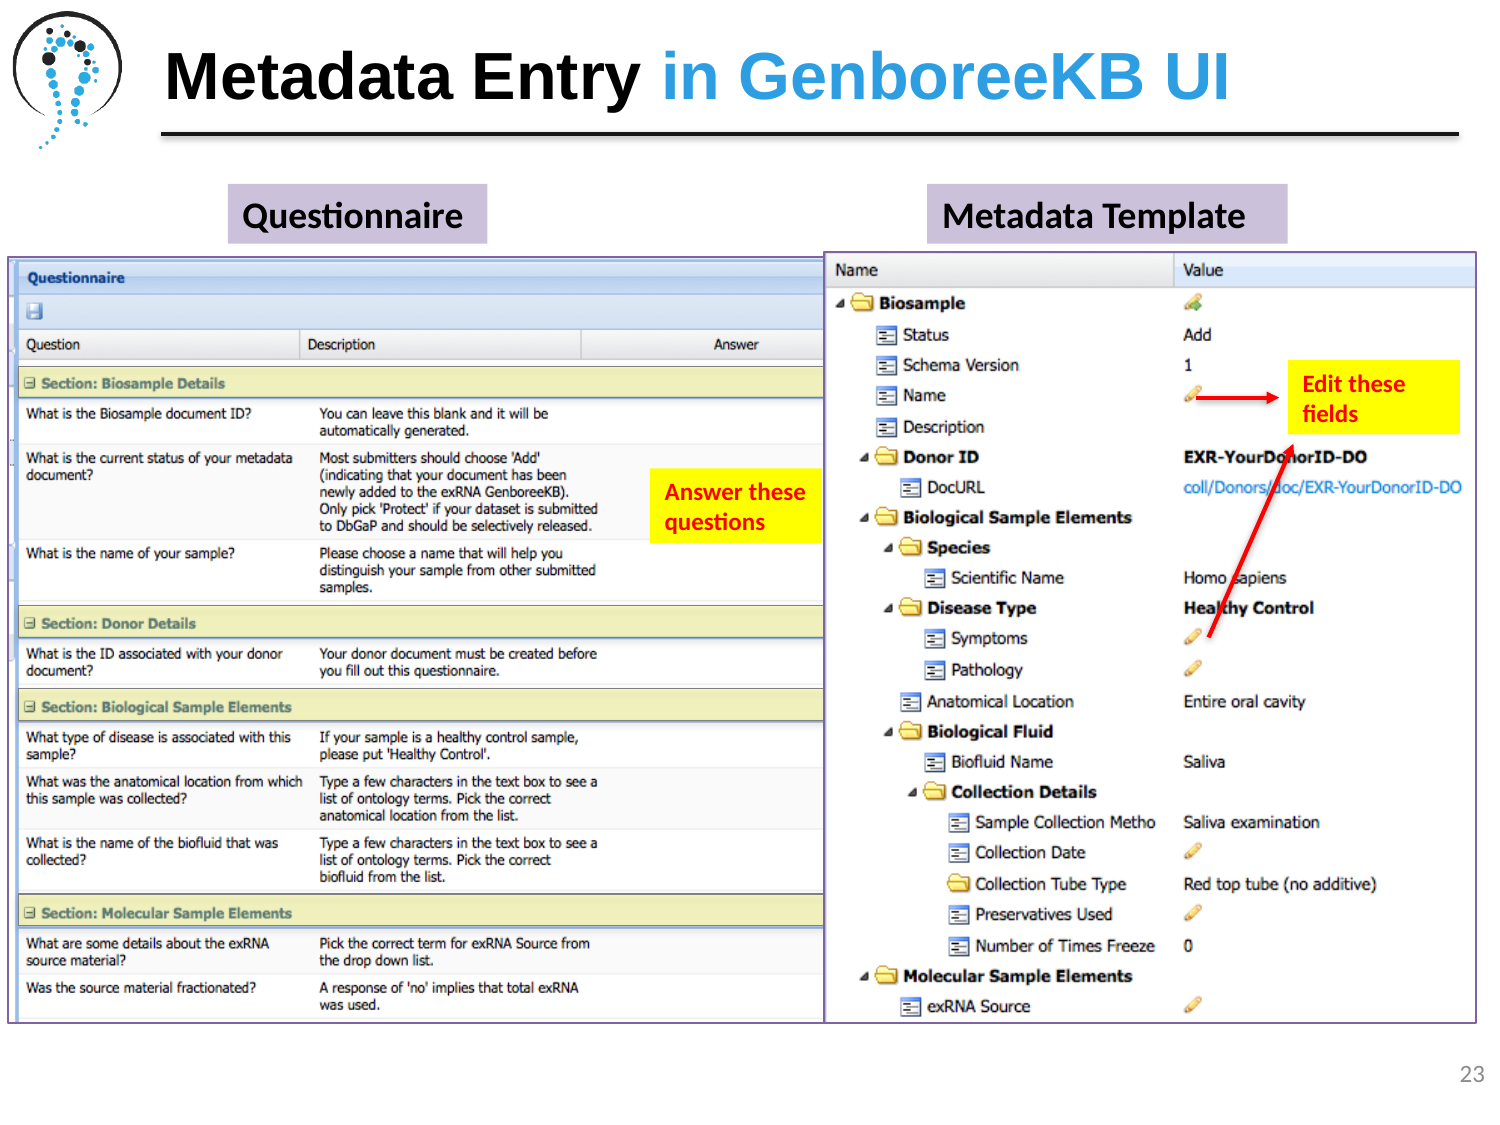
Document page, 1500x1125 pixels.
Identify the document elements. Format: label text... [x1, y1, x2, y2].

slide_number 23 [1149, 1042, 1500, 1103]
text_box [1208, 443, 1294, 638]
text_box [8, 257, 819, 1023]
text_box Metadata Entry in GenboreeKB UI [149, 25, 1386, 154]
text_box Questionnaire [227, 183, 488, 244]
picture [12, 11, 129, 149]
picture [825, 252, 1475, 1023]
text_box Metadata Template [927, 183, 1288, 244]
